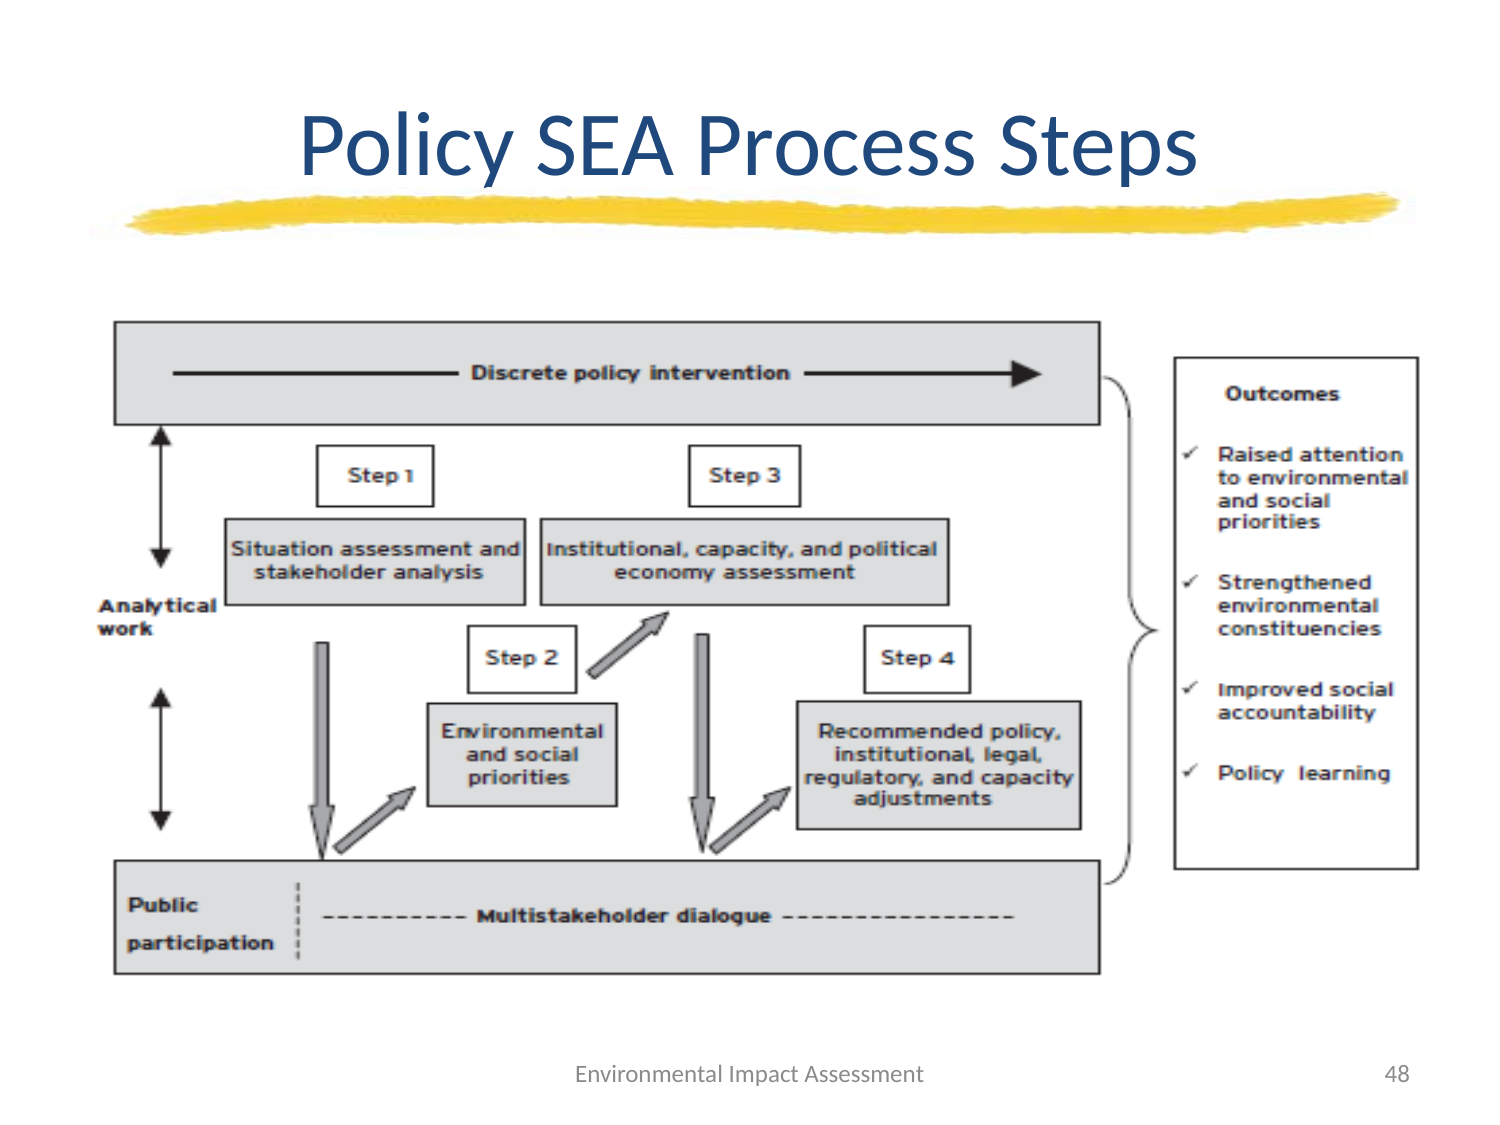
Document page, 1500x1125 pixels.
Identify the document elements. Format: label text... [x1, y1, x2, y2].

slide_number 48 [1074, 1042, 1425, 1103]
title Policy SEA Process Steps [75, 45, 1425, 233]
footer Environmental Impact Assessment [512, 1042, 988, 1103]
picture [88, 187, 1427, 240]
picture [74, 309, 1463, 988]
